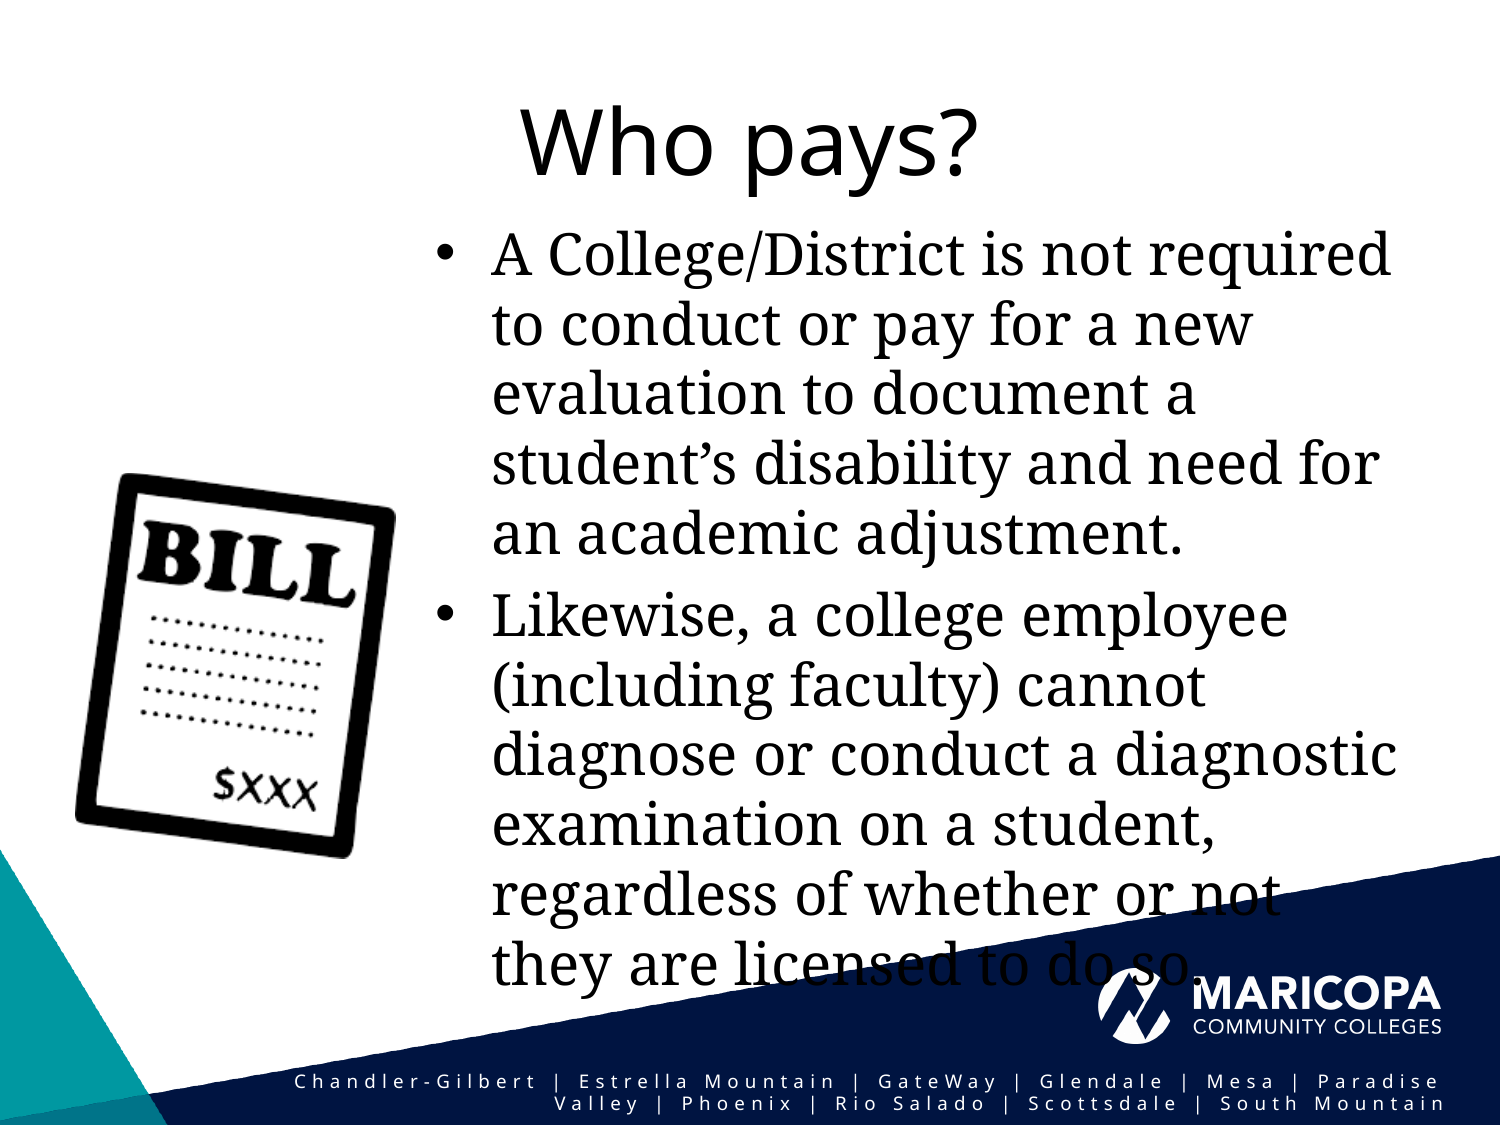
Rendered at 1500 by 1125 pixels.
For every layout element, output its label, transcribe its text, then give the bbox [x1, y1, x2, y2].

picture [0, 473, 1500, 1125]
title Who pays? [75, 45, 1425, 233]
list A College/District is not required to conduct or pay for a new evaluation to document a student’s disability and need for an academic adjustment. Likewise, a college employee (including faculty) cannot diagnose or conduct a diagnostic examination on a student, regardless of whether or not they are licensed to do so. [420, 209, 1425, 1005]
